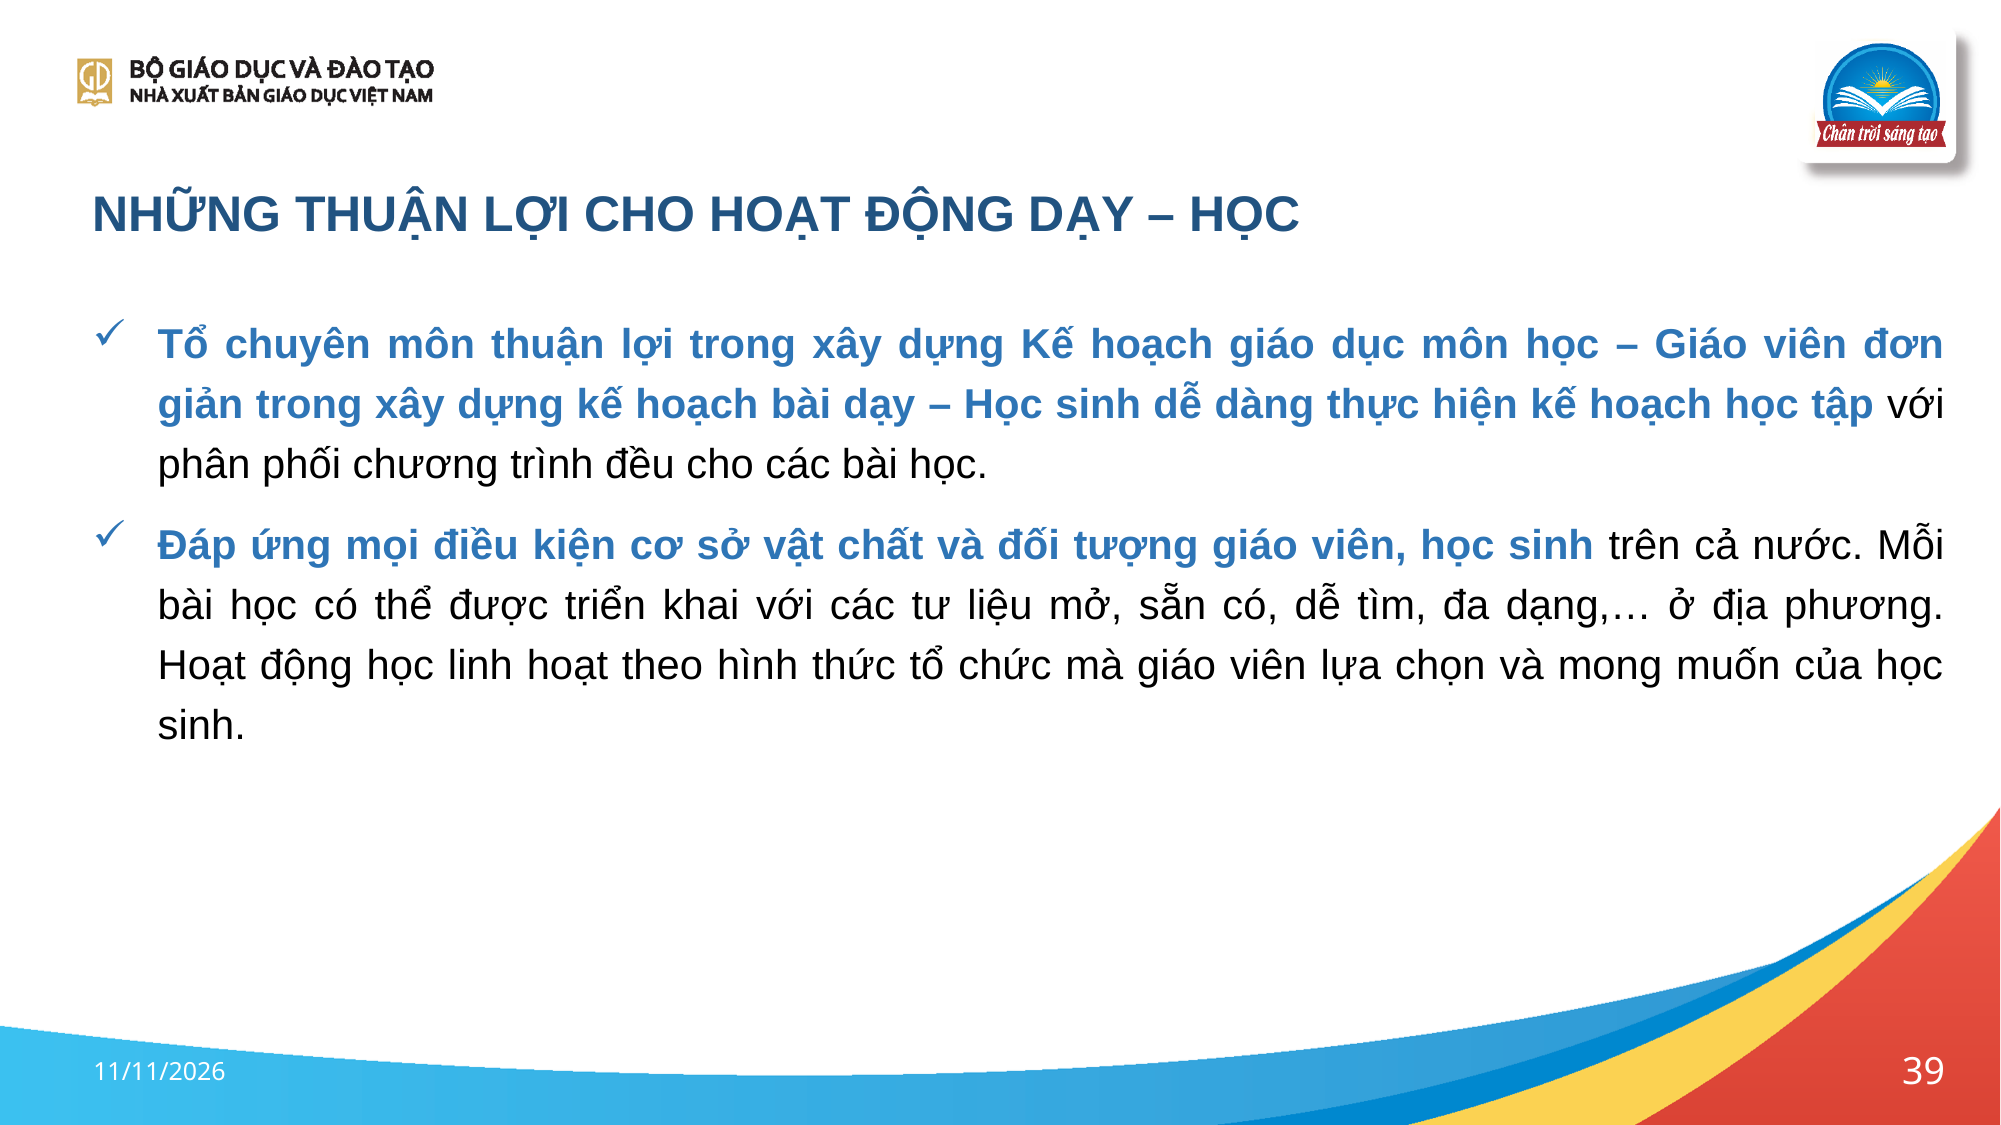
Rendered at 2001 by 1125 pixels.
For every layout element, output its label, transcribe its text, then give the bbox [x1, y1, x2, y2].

picture [0, 0, 2001, 1125]
title Những thuận lợi cho hoạt động dạy – học [77, 153, 1960, 278]
slide_number 39 [1468, 1042, 1960, 1103]
list Tổ chuyên môn thuận lợi trong xây dựng Kế hoạch giáo dục môn học – Giáo viên đơn giản trong xây dựng kế hoạch bài dạy ­– Học sinh dễ dàng thực hiện kế hoạch học tập với phân phối chương trình đều cho các bài học. Đáp ứng mọi điều kiện cơ sở vật chất và đối tượng giáo viên, học sinh trên cả nước. Mỗi bài học có thể được triển khai với các tư liệu mở, sẵn có, dễ tìm, đa dạng,… ở địa phương. Hoạt động học linh hoạt theo hình thức tổ chức mà giáo viên lựa chọn và mong muốn của học sinh. [77, 299, 1960, 1014]
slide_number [78, 1042, 570, 1103]
